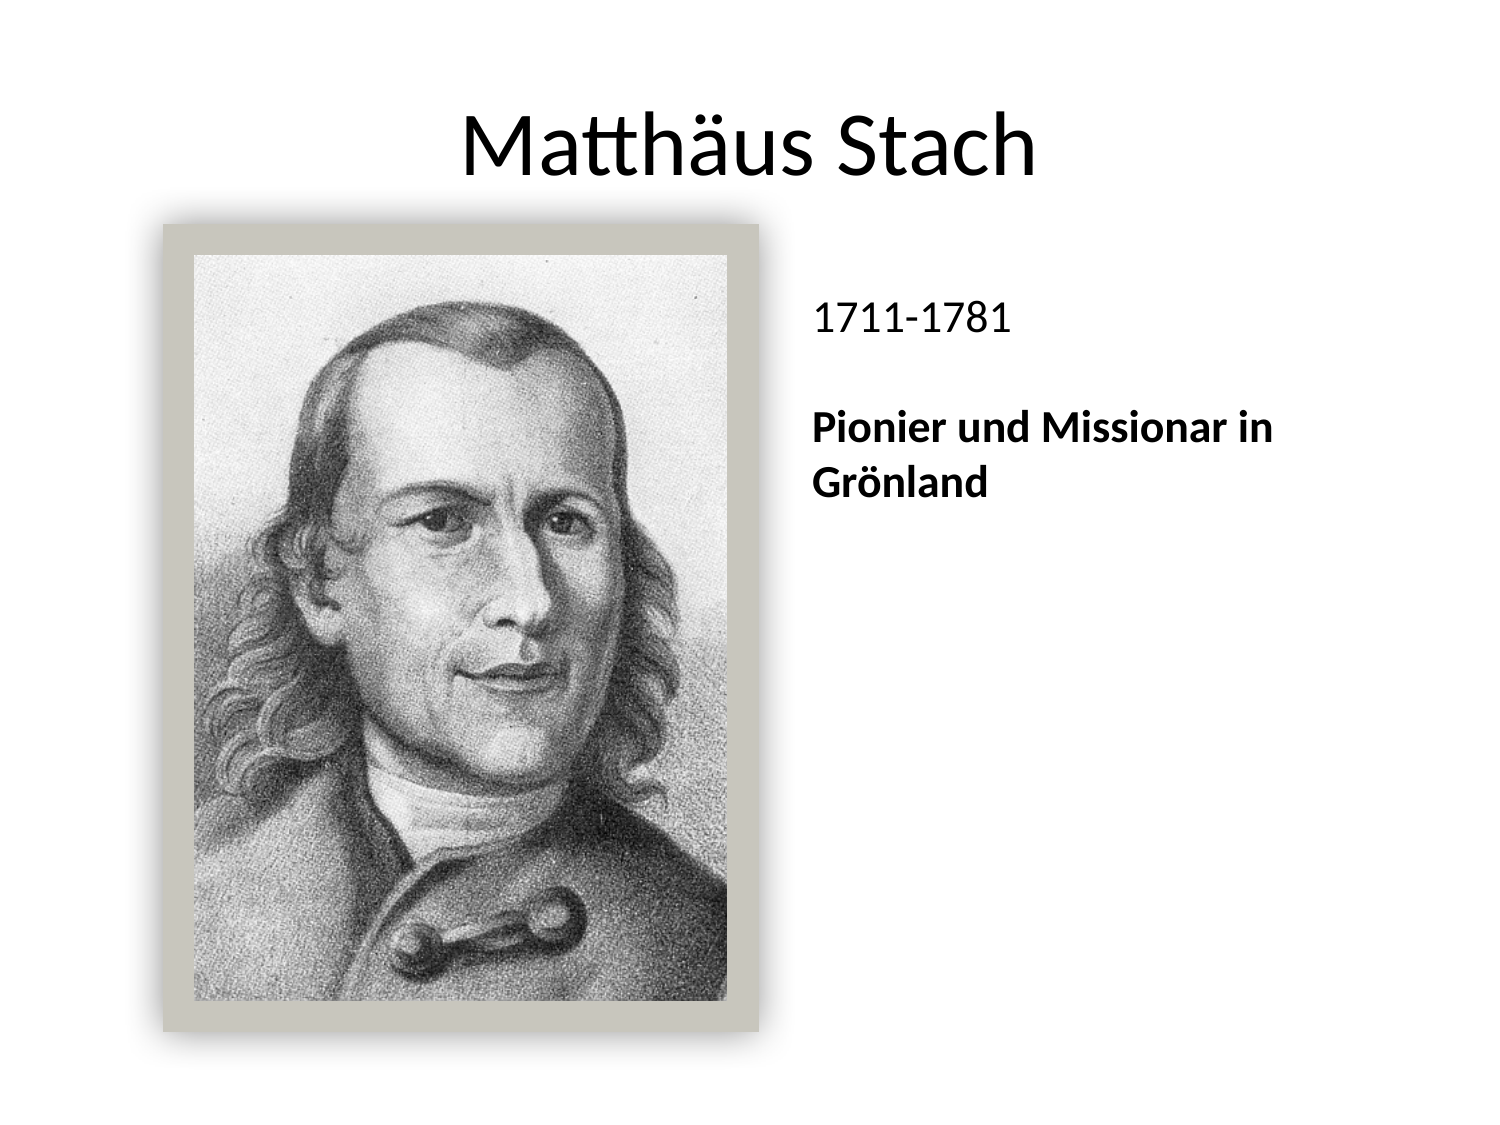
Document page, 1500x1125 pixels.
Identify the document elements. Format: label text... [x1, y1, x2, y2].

picture [193, 255, 728, 1002]
title Matthäus Stach [75, 45, 1425, 233]
text_box 1711-1781 Pionier und Missionar in Grönland [797, 278, 1447, 514]
